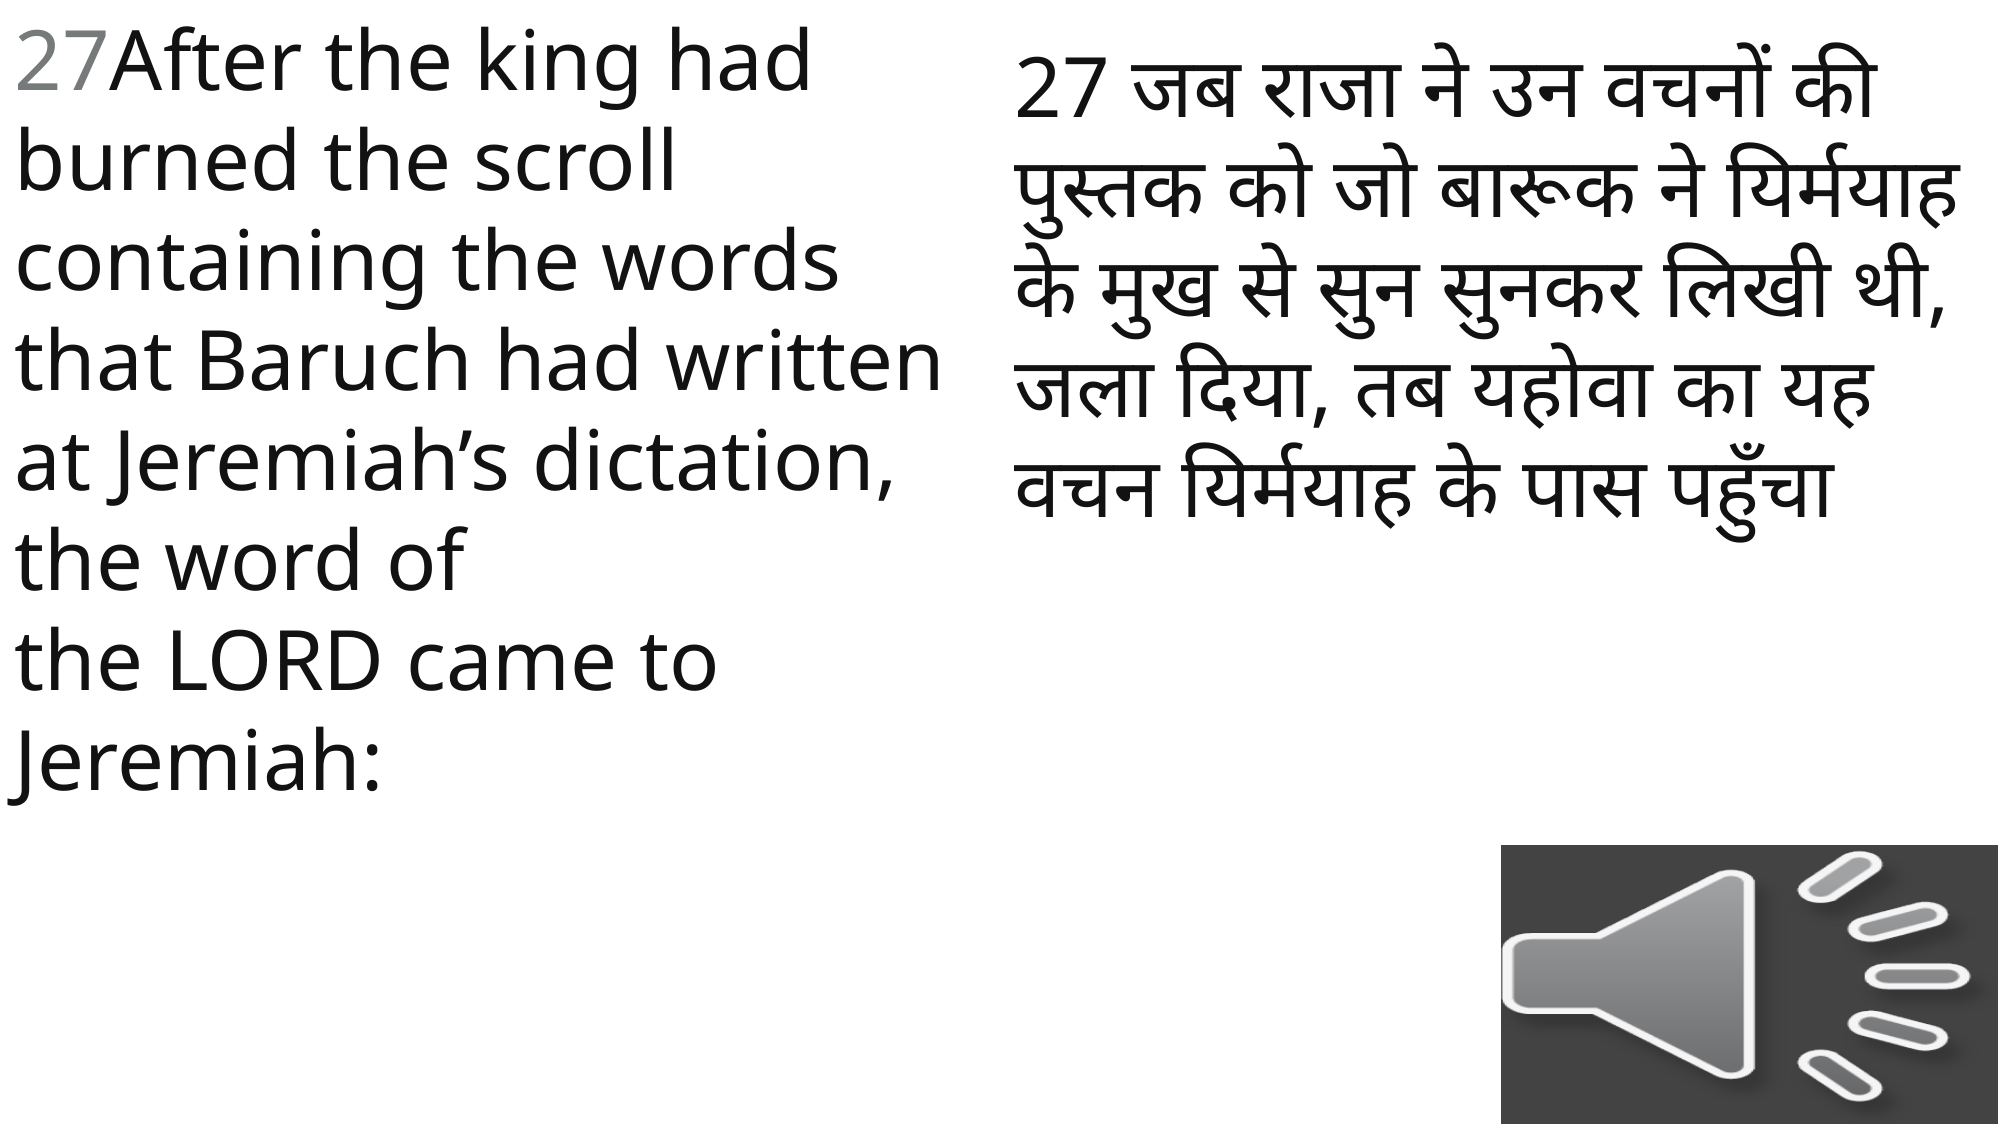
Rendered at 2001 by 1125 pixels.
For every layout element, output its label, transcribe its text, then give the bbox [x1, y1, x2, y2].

text_box 27After the king had burned the scroll containing the words that Baruch had written at Jeremiah’s dictation, the word of the Lord came to Jeremiah: [0, 0, 981, 1125]
text_box 27 जब राजा ने उन वचनों की पुस्तक को जो बारूक ने यिर्मयाह के मुख से सुन सुनकर लिखी थी, जला दिया, तब यहोवा का यह वचन यिर्मयाह के पास पहुँचा [999, 27, 2000, 1104]
picture [1500, 843, 2000, 1125]
